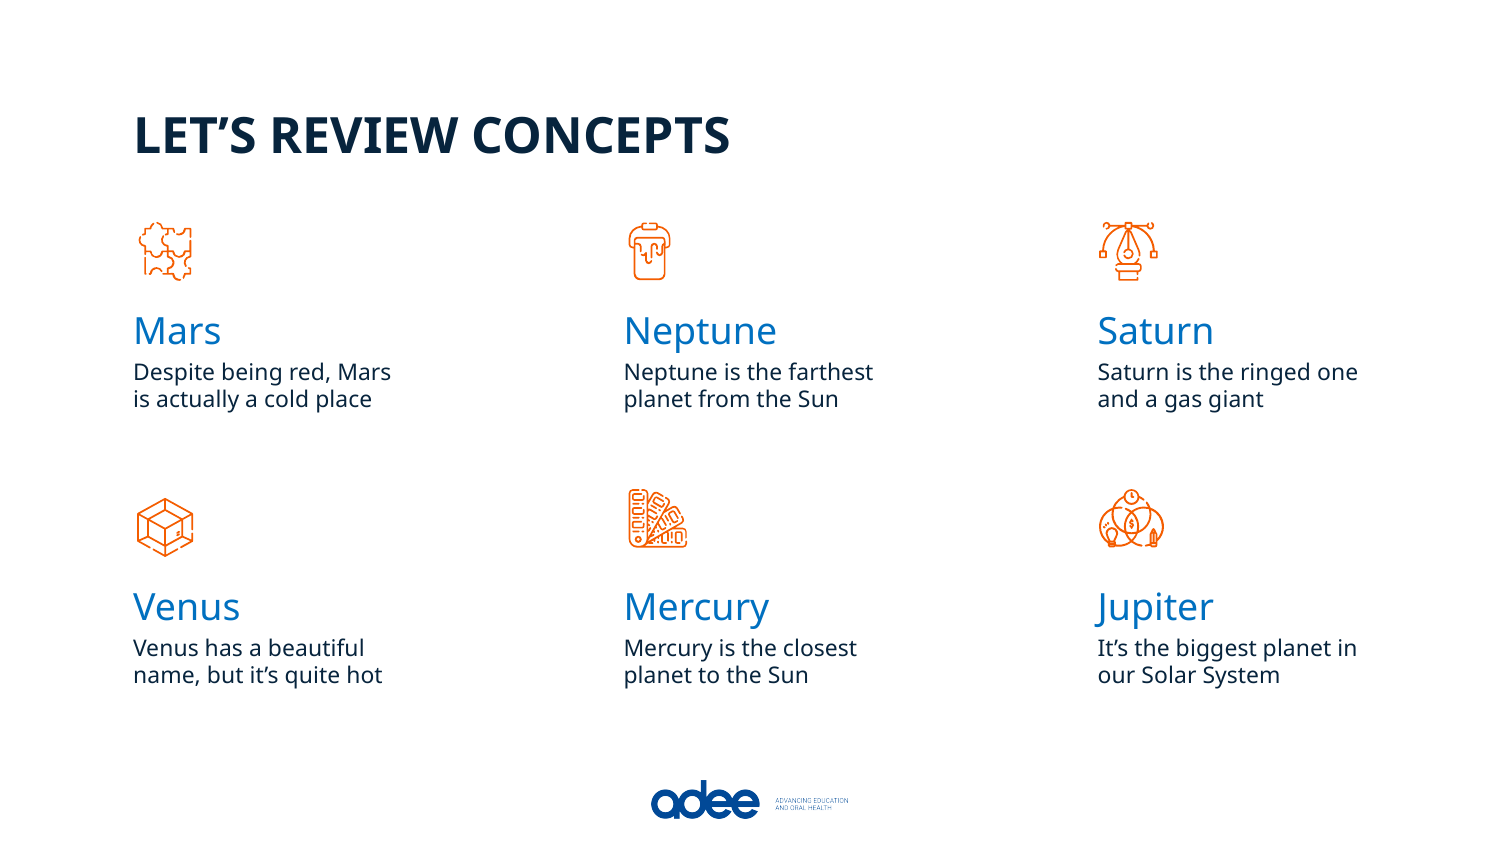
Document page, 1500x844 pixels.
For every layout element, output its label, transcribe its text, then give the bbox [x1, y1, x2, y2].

subtitle Neptune is the farthest planet from the Sun [608, 342, 908, 487]
title Mars [118, 272, 418, 342]
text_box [136, 497, 194, 558]
subtitle Venus has a beautiful name, but it’s quite hot [118, 618, 418, 762]
subtitle Mercury is the closest planet to the Sun [608, 618, 908, 762]
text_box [628, 488, 688, 548]
subtitle Despite being red, Mars is actually a cold place [118, 342, 418, 487]
title Jupiter [1082, 547, 1382, 618]
title Mercury [608, 547, 908, 618]
subtitle Saturn is the ringed one and a gas giant [1082, 342, 1382, 487]
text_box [1098, 488, 1165, 548]
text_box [136, 221, 192, 281]
title Neptune [608, 272, 908, 342]
subtitle It’s the biggest planet in our Solar System [1082, 618, 1382, 762]
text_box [628, 222, 671, 281]
picture [651, 780, 849, 819]
text_box [1099, 221, 1158, 281]
title Saturn [1082, 272, 1382, 342]
title Venus [118, 547, 418, 618]
title LET’S REVIEW CONCEPTS [118, 88, 1272, 193]
